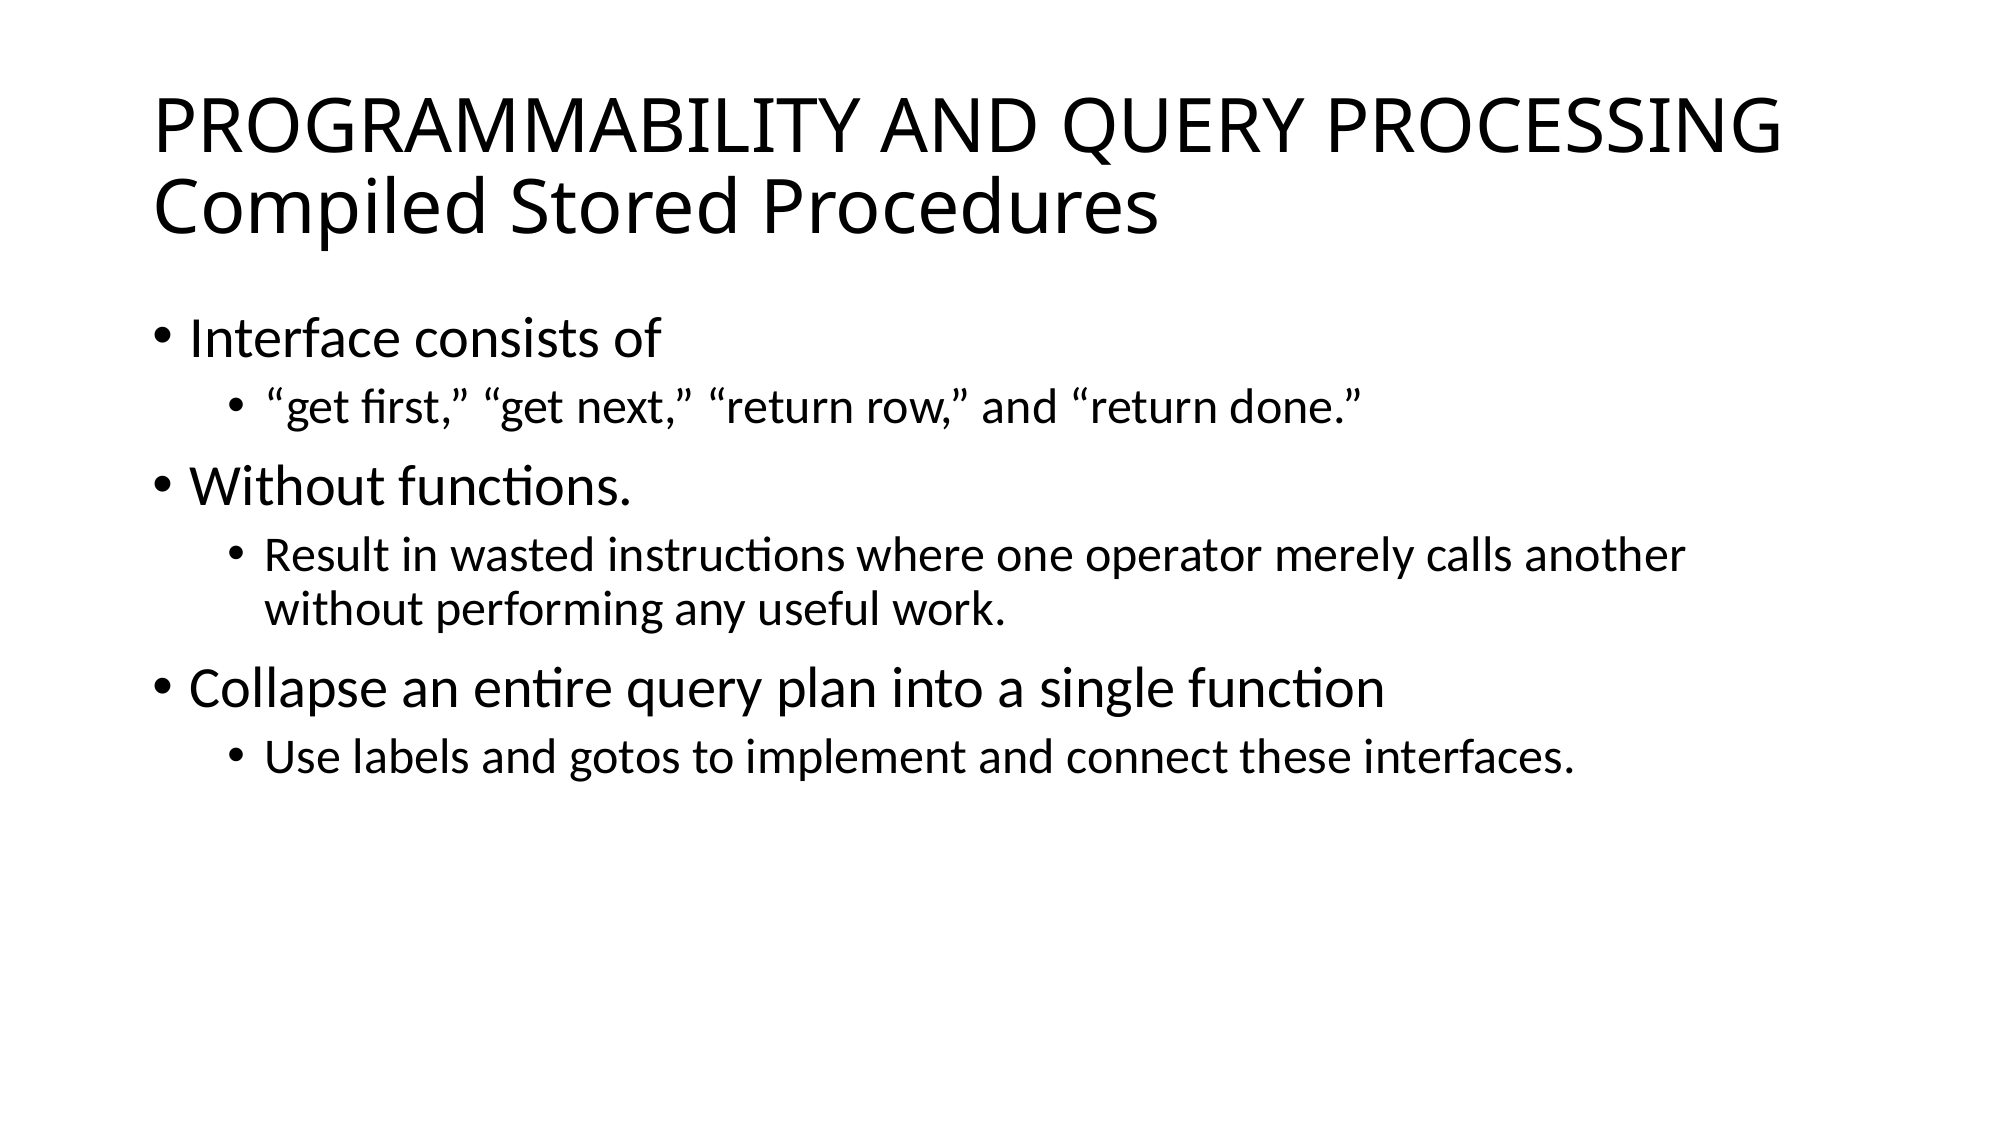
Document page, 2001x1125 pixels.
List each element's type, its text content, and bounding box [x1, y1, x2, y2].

list Interface consists of “get first,” “get next,” “return row,” and “return done.” Without functions. Result in wasted instructions where one operator merely calls another without performing any useful work. Collapse an entire query plan into a single function Use labels and gotos to implement and connect these interfaces. [137, 299, 1863, 1014]
title PROGRAMMABILITY AND QUERY PROCESSING Compiled Stored Procedures [137, 59, 1863, 278]
